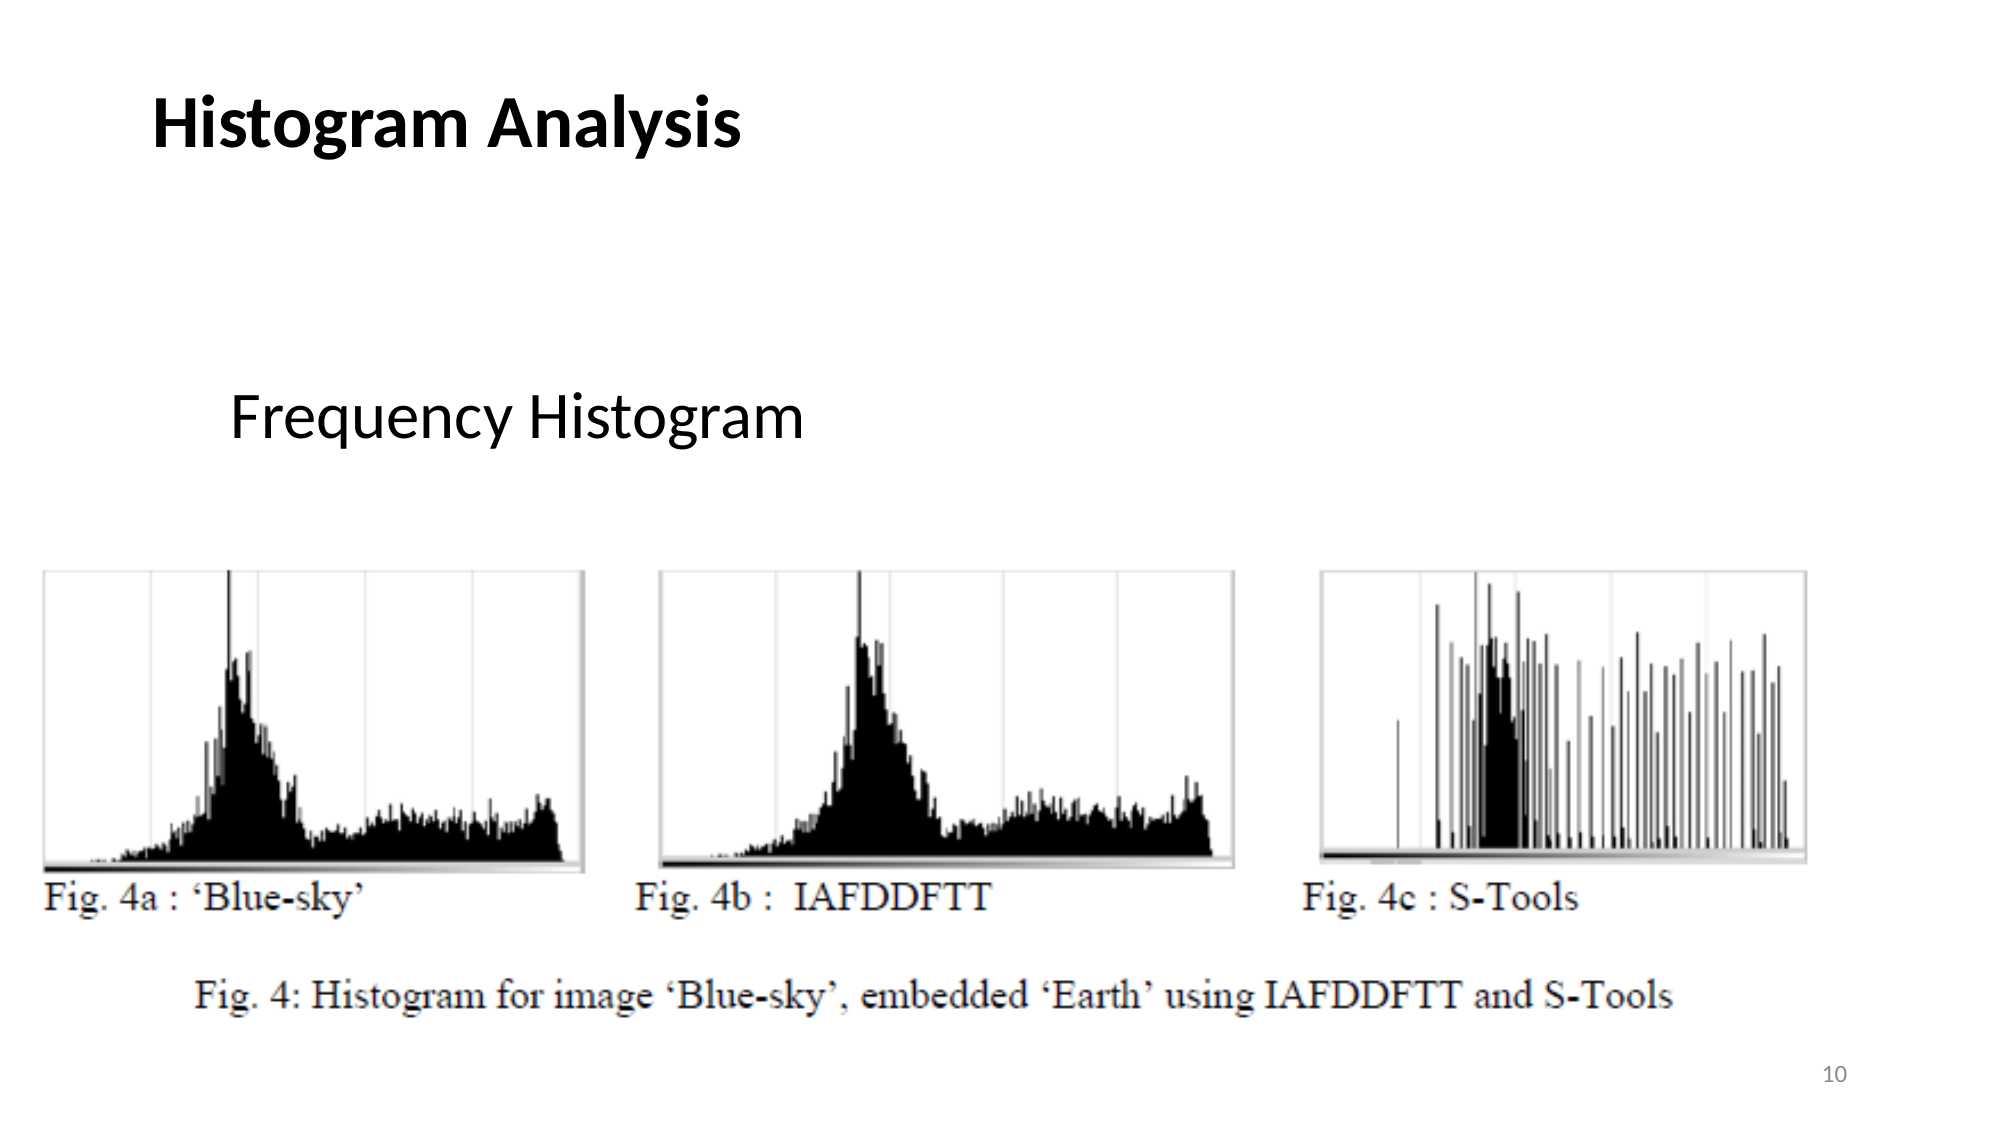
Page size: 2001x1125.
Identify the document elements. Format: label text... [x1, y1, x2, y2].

picture [0, 548, 1915, 1043]
slide_number 10 [1412, 1043, 1863, 1103]
text_box Frequency Histogram [215, 364, 1482, 460]
title Histogram Analysis [137, 59, 1863, 278]
